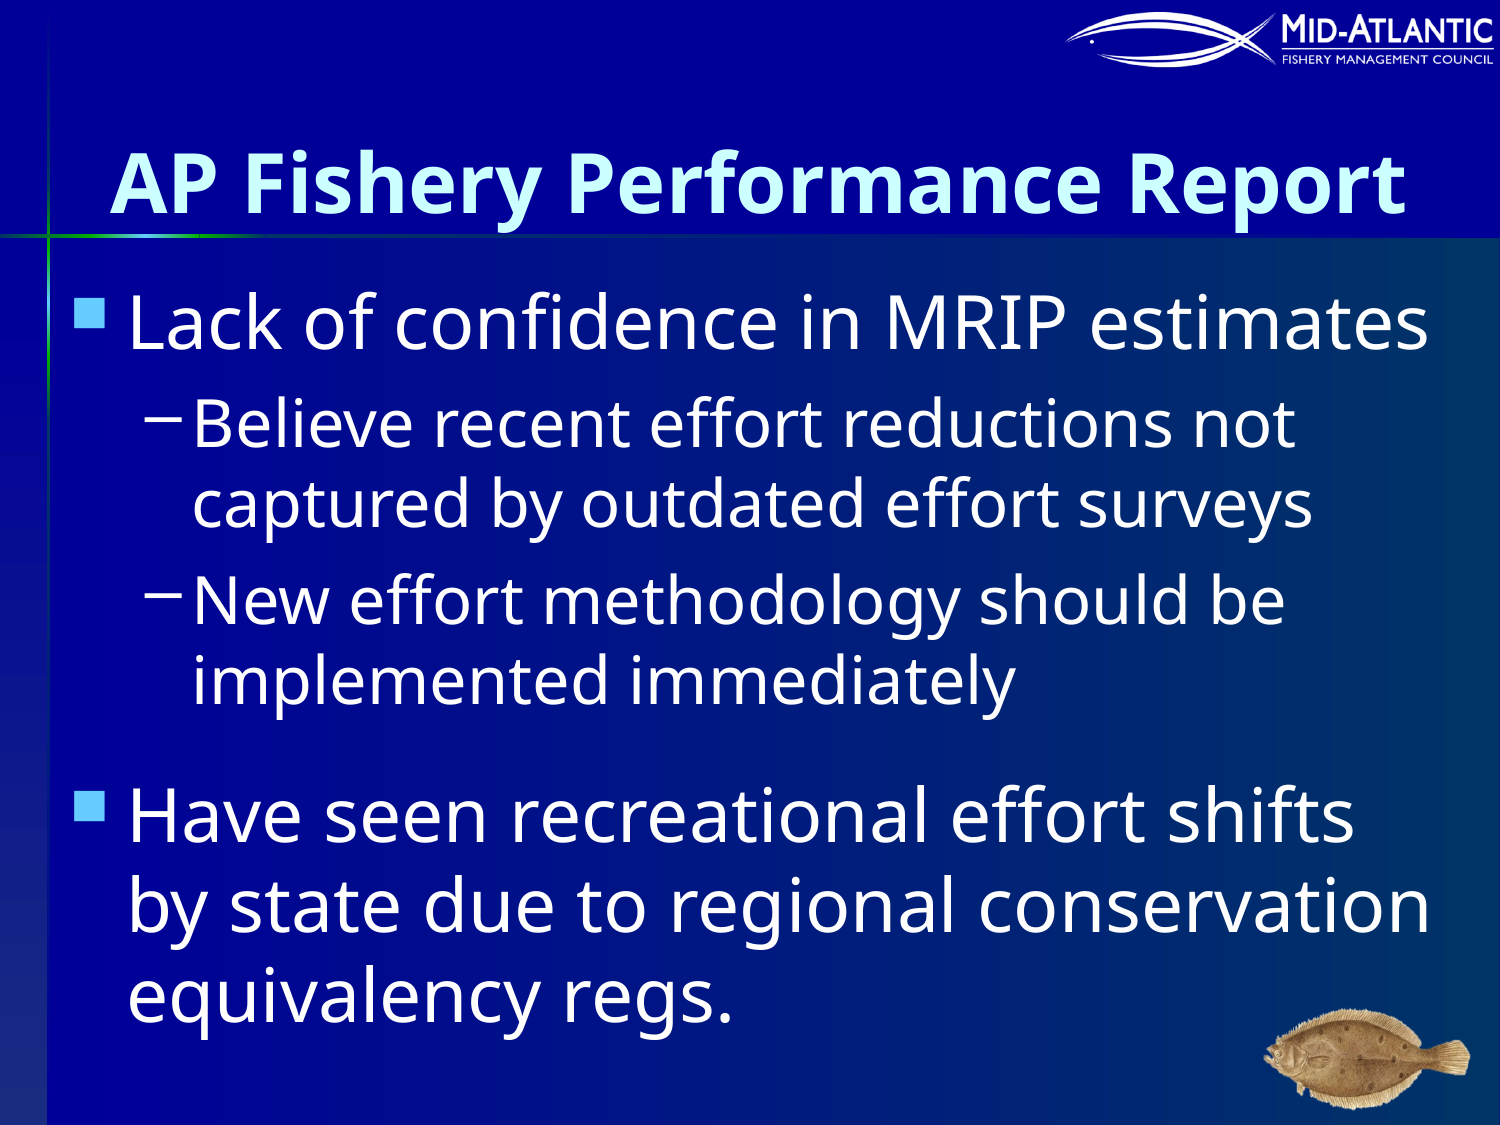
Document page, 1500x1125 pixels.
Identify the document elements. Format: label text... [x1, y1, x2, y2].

picture [1262, 977, 1473, 1125]
list Lack of confidence in MRIP estimates Believe recent effort reductions not captured by outdated effort surveys New effort methodology should be implemented immediately Have seen recreational effort shifts by state due to regional conservation equivalency regs. [54, 275, 1464, 1038]
title AP Fishery Performance Report [54, 87, 1464, 238]
picture [1061, 3, 1497, 76]
